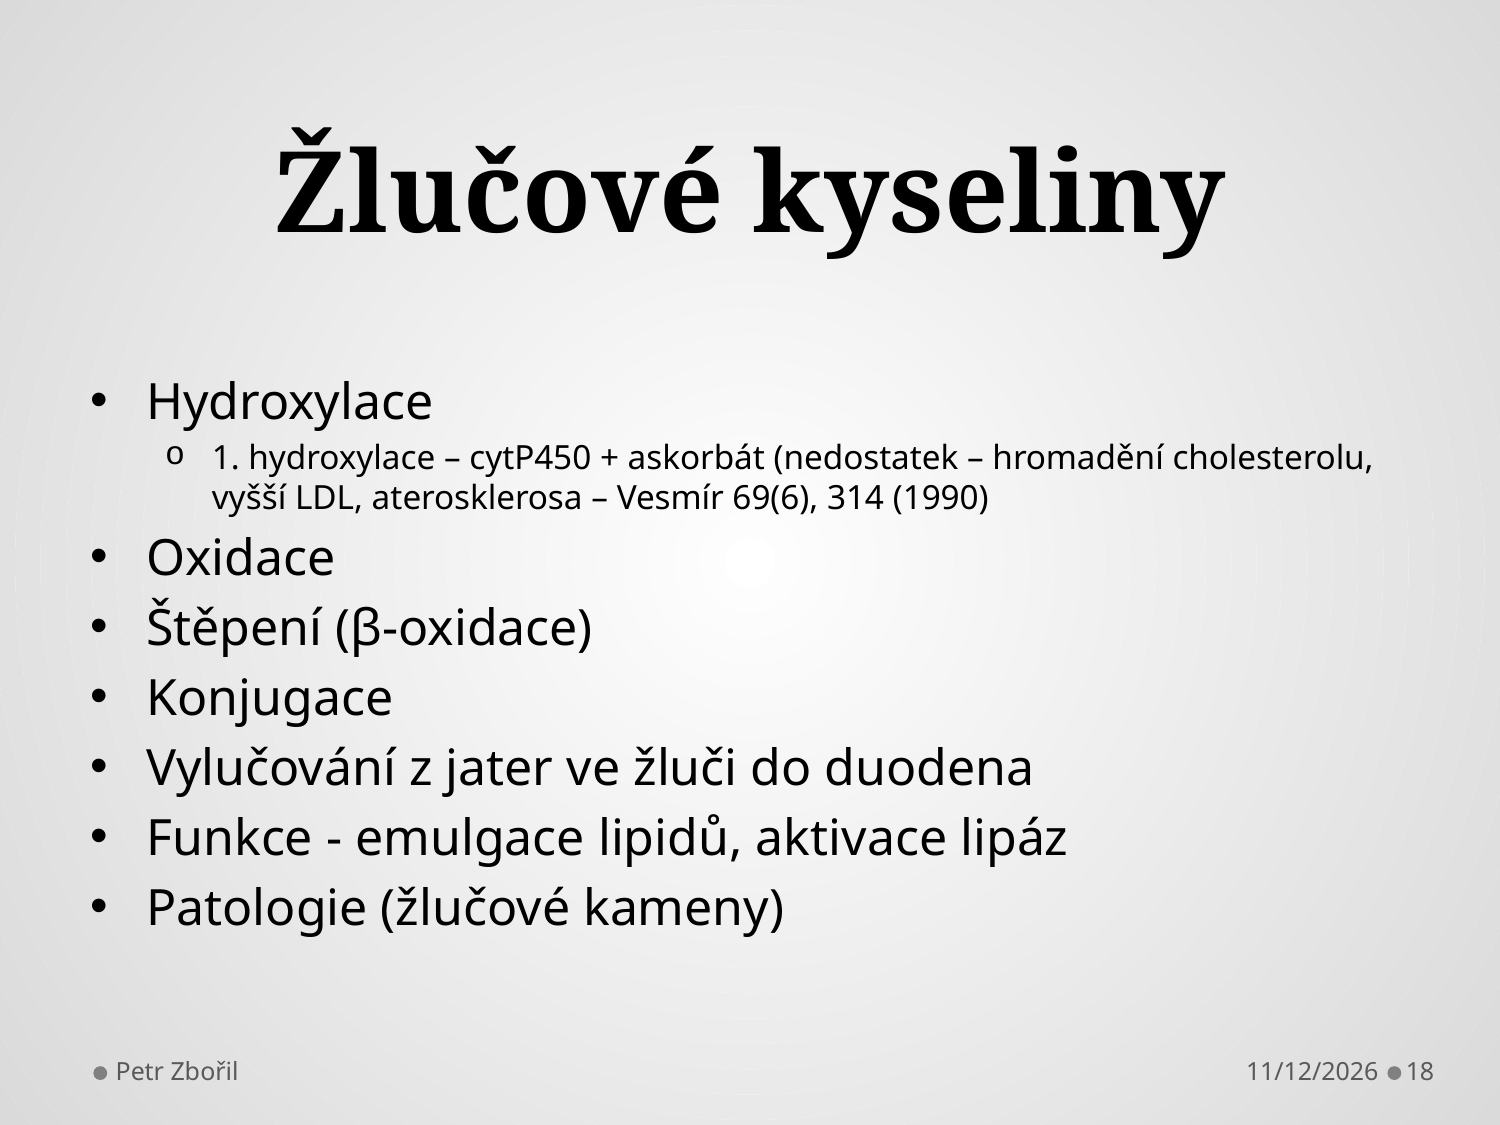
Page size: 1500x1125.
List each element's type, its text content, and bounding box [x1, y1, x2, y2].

title Žlučové kyseliny [75, 0, 1425, 263]
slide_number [1043, 1042, 1386, 1103]
slide_number 18 [1401, 1042, 1494, 1103]
footer Petr Zbořil [108, 1042, 576, 1103]
list Hydroxylace 1. hydroxylace – cytP450 + askorbát (nedostatek – hromadění cholesterolu, vyšší LDL, aterosklerosa – Vesmír 69(6), 314 (1990) Oxidace Štěpení (β-oxidace) Konjugace Vylučování z jater ve žluči do duodena Funkce - emulgace lipidů, aktivace lipáz Patologie (žlučové kameny) [75, 361, 1425, 1005]
